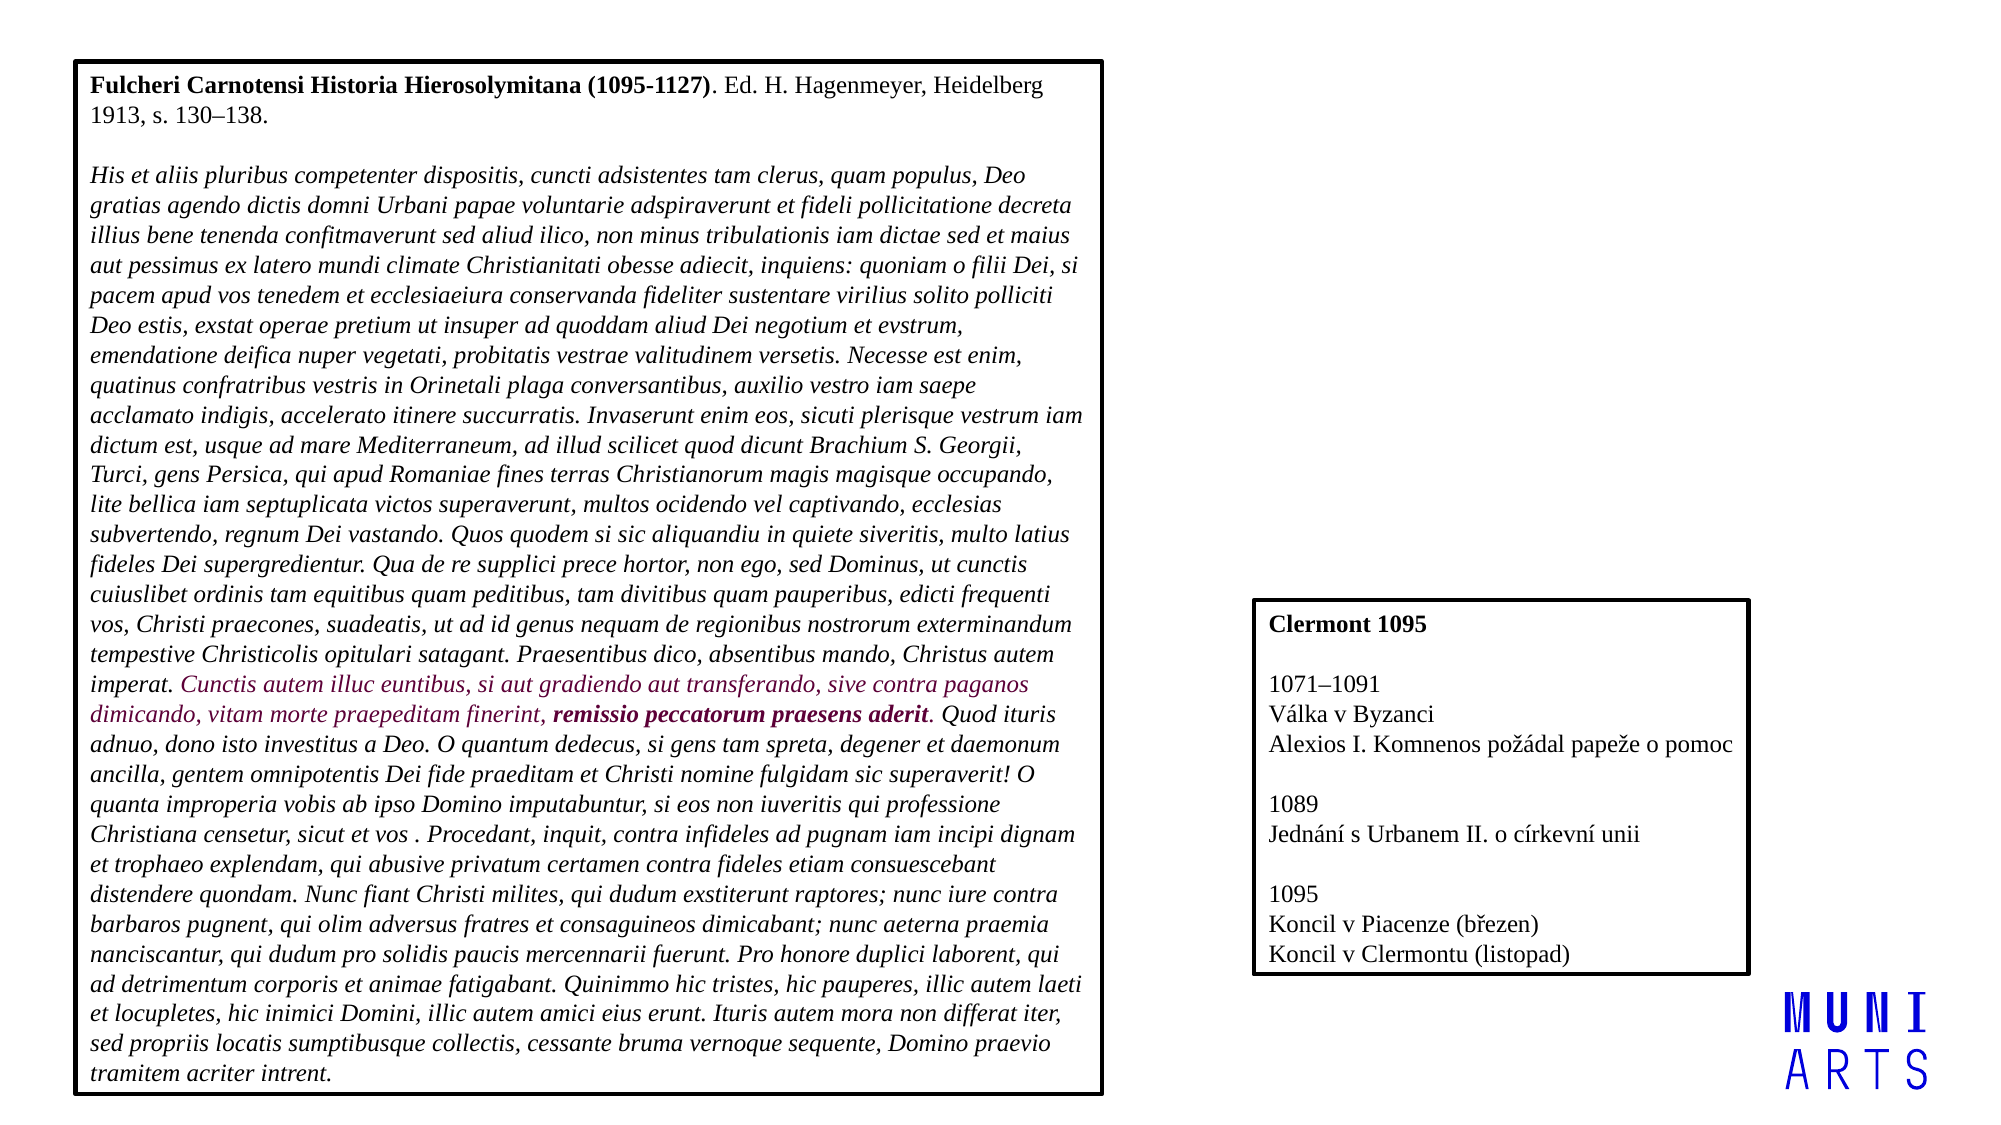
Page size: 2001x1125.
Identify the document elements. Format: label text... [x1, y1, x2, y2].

text_box Fulcheri Carnotensi Historia Hierosolymitana (1095-1127). Ed. H. Hagenmeyer, Heidelberg 1913, s. 130–138. His et aliis pluribus competenter dispositis, cuncti adsistentes tam clerus, quam populus, Deo gratias agendo dictis domni Urbani papae voluntarie adspiraverunt et fideli pollicitatione decreta illius bene tenenda confitmaverunt sed aliud ilico, non minus tribulationis iam dictae sed et maius aut pessimus ex latero mundi climate Christianitati obesse adiecit, inquiens: quoniam o filii Dei, si pacem apud vos tenedem et ecclesiaeiura conservanda fideliter sustentare virilius solito polliciti Deo estis, exstat operae pretium ut insuper ad quoddam aliud Dei negotium et evstrum, emendatione deifica nuper vegetati, probitatis vestrae valitudinem versetis. Necesse est enim, quatinus confratribus vestris in Orinetali plaga conversantibus, auxilio vestro iam saepe acclamato indigis, accelerato itinere succurratis. Invaserunt enim eos, sicuti plerisque vestrum iam dictum est, usque ad mare Mediterraneum, ad illud scilicet quod dicunt Brachium S. Georgii, Turci, gens Persica, qui apud Romaniae fines terras Christianorum magis magisque occupando, lite bellica iam septuplicata victos superaverunt, multos ocidendo vel captivando, ecclesias subvertendo, regnum Dei vastando. Quos quodem si sic aliquandiu in quiete siveritis, multo latius fideles Dei supergredientur. Qua de re supplici prece hortor, non ego, sed Dominus, ut cunctis cuiuslibet ordinis tam equitibus quam peditibus, tam divitibus quam pauperibus, edicti frequenti vos, Christi praecones, suadeatis, ut ad id genus nequam de regionibus nostrorum exterminandum tempestive Christicolis opitulari satagant. Praesentibus dico, absentibus mando, Christus autem imperat. Cunctis autem illuc euntibus, si aut gradiendo aut transferando, sive contra paganos dimicando, vitam morte praepeditam finerint, remissio peccatorum praesens aderit. Quod ituris adnuo, dono isto investitus a Deo. O quantum dedecus, si gens tam spreta, degener et daemonum ancilla, gentem omnipotentis Dei fide praeditam et Christi nomine fulgidam sic superaverit! O quanta improperia vobis ab ipso Domino imputabuntur, si eos non iuveritis qui professione Christiana censetur, sicut et vos . Procedant, inquit, contra infideles ad pugnam iam incipi dignam et trophaeo explendam, qui abusive privatum certamen contra fideles etiam consuescebant distendere quondam. Nunc fiant Christi milites, qui dudum exstiterunt raptores; nunc iure contra barbaros pugnent, qui olim adversus fratres et consaguineos dimicabant; nunc aeterna praemia nanciscantur, qui dudum pro solidis paucis mercennarii fuerunt. Pro honore duplici laborent, qui ad detrimentum corporis et animae fatigabant. Quinimmo hic tristes, hic pauperes, illic autem laeti et locupletes, hic inimici Domini, illic autem amici eius erunt. Ituris autem mora non differat iter, sed propriis locatis sumptibusque collectis, cessante bruma vernoque sequente, Domino praevio tramitem acriter intrent. [73, 59, 1104, 1096]
text_box Clermont 1095 1071–1091 Válka v Byzanci Alexios I. Komnenos požádal papeže o pomoc 1089 Jednání s Urbanem II. o církevní unii 1095 Koncil v Piacenze (březen) Koncil v Clermontu (listopad) [1252, 598, 1751, 976]
